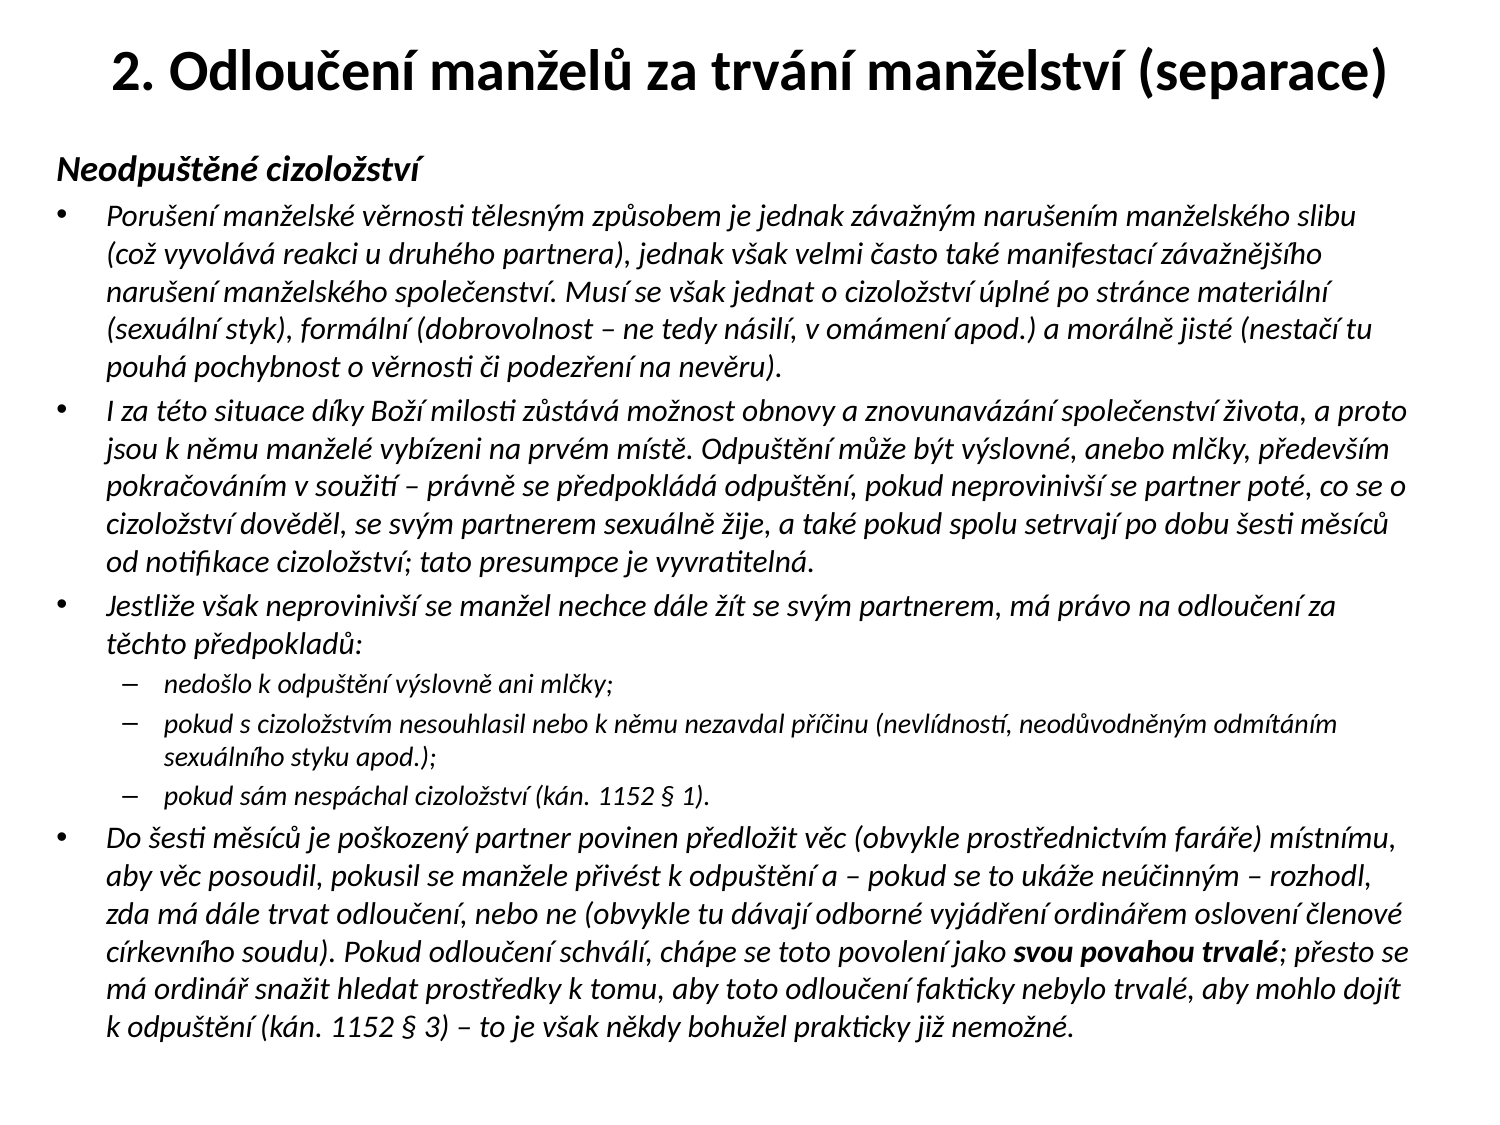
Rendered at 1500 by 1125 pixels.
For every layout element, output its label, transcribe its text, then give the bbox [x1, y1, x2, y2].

list Neodpuštěné cizoložství Porušení manželské věrnosti tělesným způsobem je jednak závažným narušením manželského slibu (což vyvolává reakci u druhého partnera), jednak však velmi často také manifestací závažnějšího narušení manželského společenství. Musí se však jednat o cizoložství úplné po stránce materiální (sexuální styk), formální (dobrovolnost – ne tedy násilí, v omámení apod.) a morálně jisté (nestačí tu pouhá pochybnost o věrnosti či podezření na nevěru). I za této situace díky Boží milosti zůstává možnost obnovy a znovunavázání společenství života, a proto jsou k němu manželé vybízeni na prvém místě. Odpuštění může být výslovné, anebo mlčky, především pokračováním v soužití – právně se předpokládá odpuštění, pokud neprovinivší se partner poté, co se o cizoložství dověděl, se svým partnerem sexuálně žije, a také pokud spolu setrvají po dobu šesti měsíců od notifikace cizoložství; tato presumpce je vyvratitelná. Jestliže však neprovinivší se manžel nechce dále žít se svým partnerem, má právo na odloučení za těchto předpokladů: nedošlo k odpuštění výslovně ani mlčky; pokud s cizoložstvím nesouhlasil nebo k němu nezavdal příčinu (nevlídností, neodůvodněným odmítáním sexuálního styku apod.); pokud sám nespáchal cizoložství (kán. 1152 § 1). Do šesti měsíců je poškozený partner povinen předložit věc (obvykle prostřednictvím faráře) místnímu, aby věc posoudil, pokusil se manžele přivést k odpuštění a – pokud se to ukáže neúčinným – rozhodl, zda má dále trvat odloučení, nebo ne (obvykle tu dávají odborné vyjádření ordinářem oslovení členové církevního soudu). Pokud odloučení schválí, chápe se toto povolení jako svou povahou trvalé; přesto se má ordinář snažit hledat prostředky k tomu, aby toto odloučení fakticky nebylo trvalé, aby mohlo dojít k odpuštění (kán. 1152 § 3) – to je však někdy bohužel prakticky již nemožné. [41, 137, 1425, 1094]
title 2. Odloučení manželů za trvání manželství (separace) [75, 30, 1425, 103]
